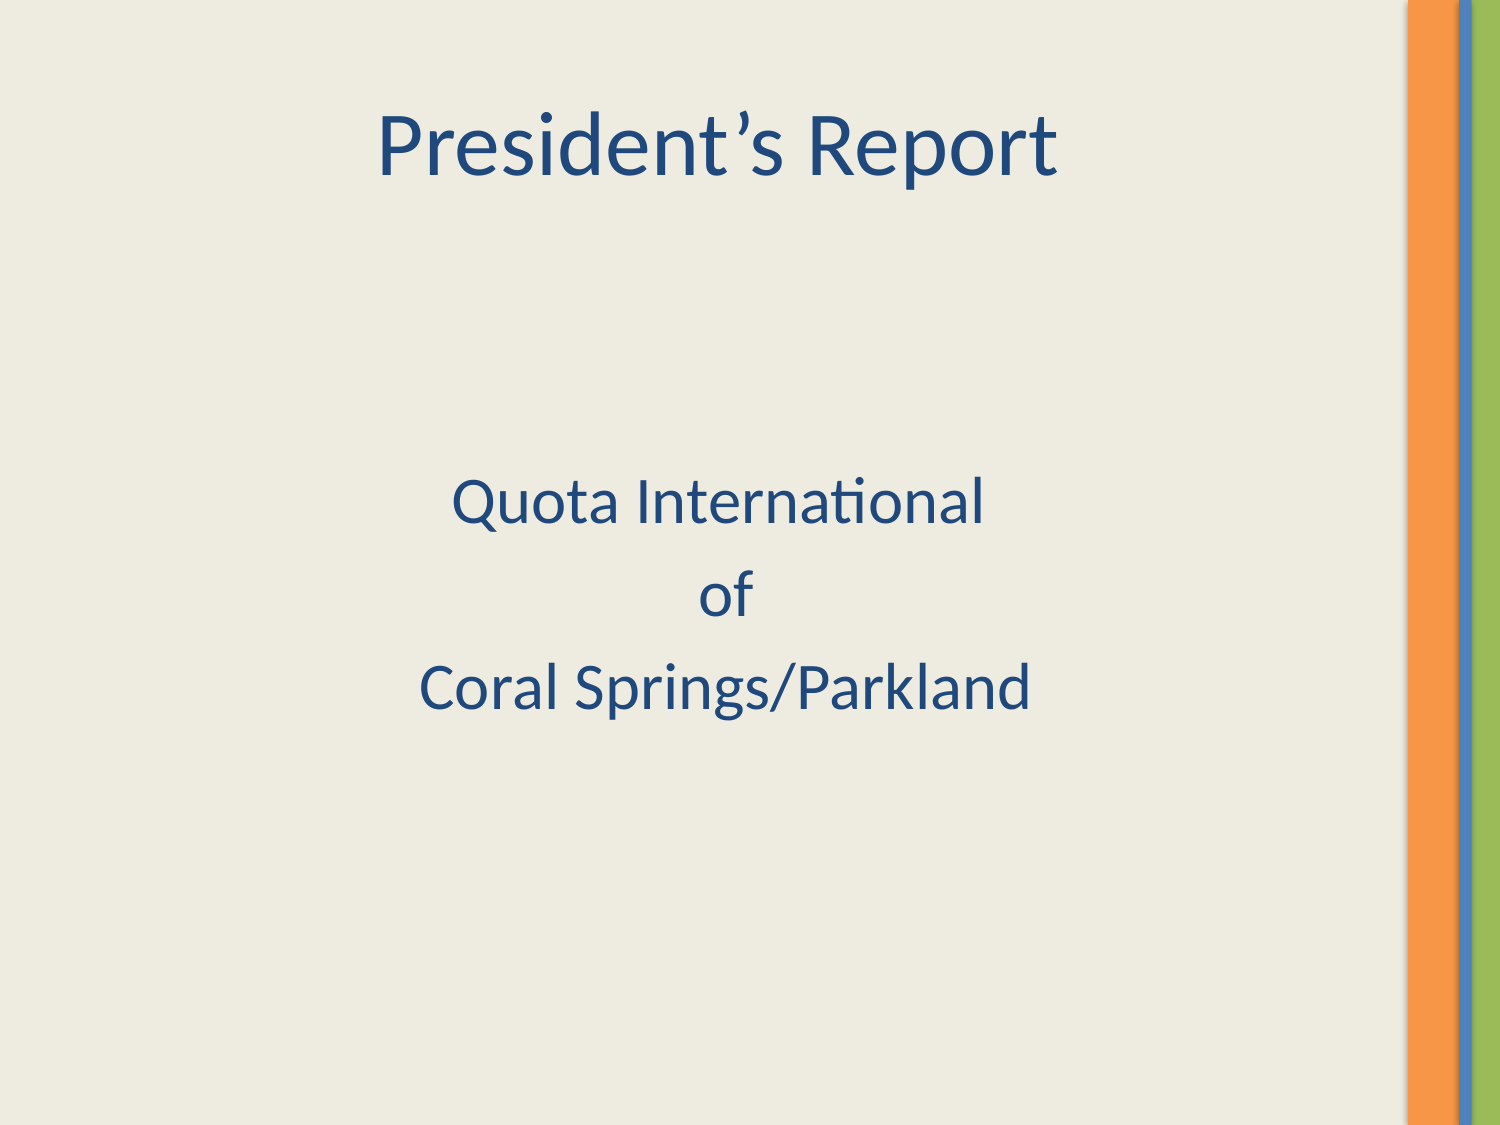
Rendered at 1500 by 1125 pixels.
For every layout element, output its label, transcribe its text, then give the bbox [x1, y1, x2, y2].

list Quota International of Coral Springs/Parkland [75, 262, 1363, 1005]
title President’s Report [75, 45, 1363, 233]
